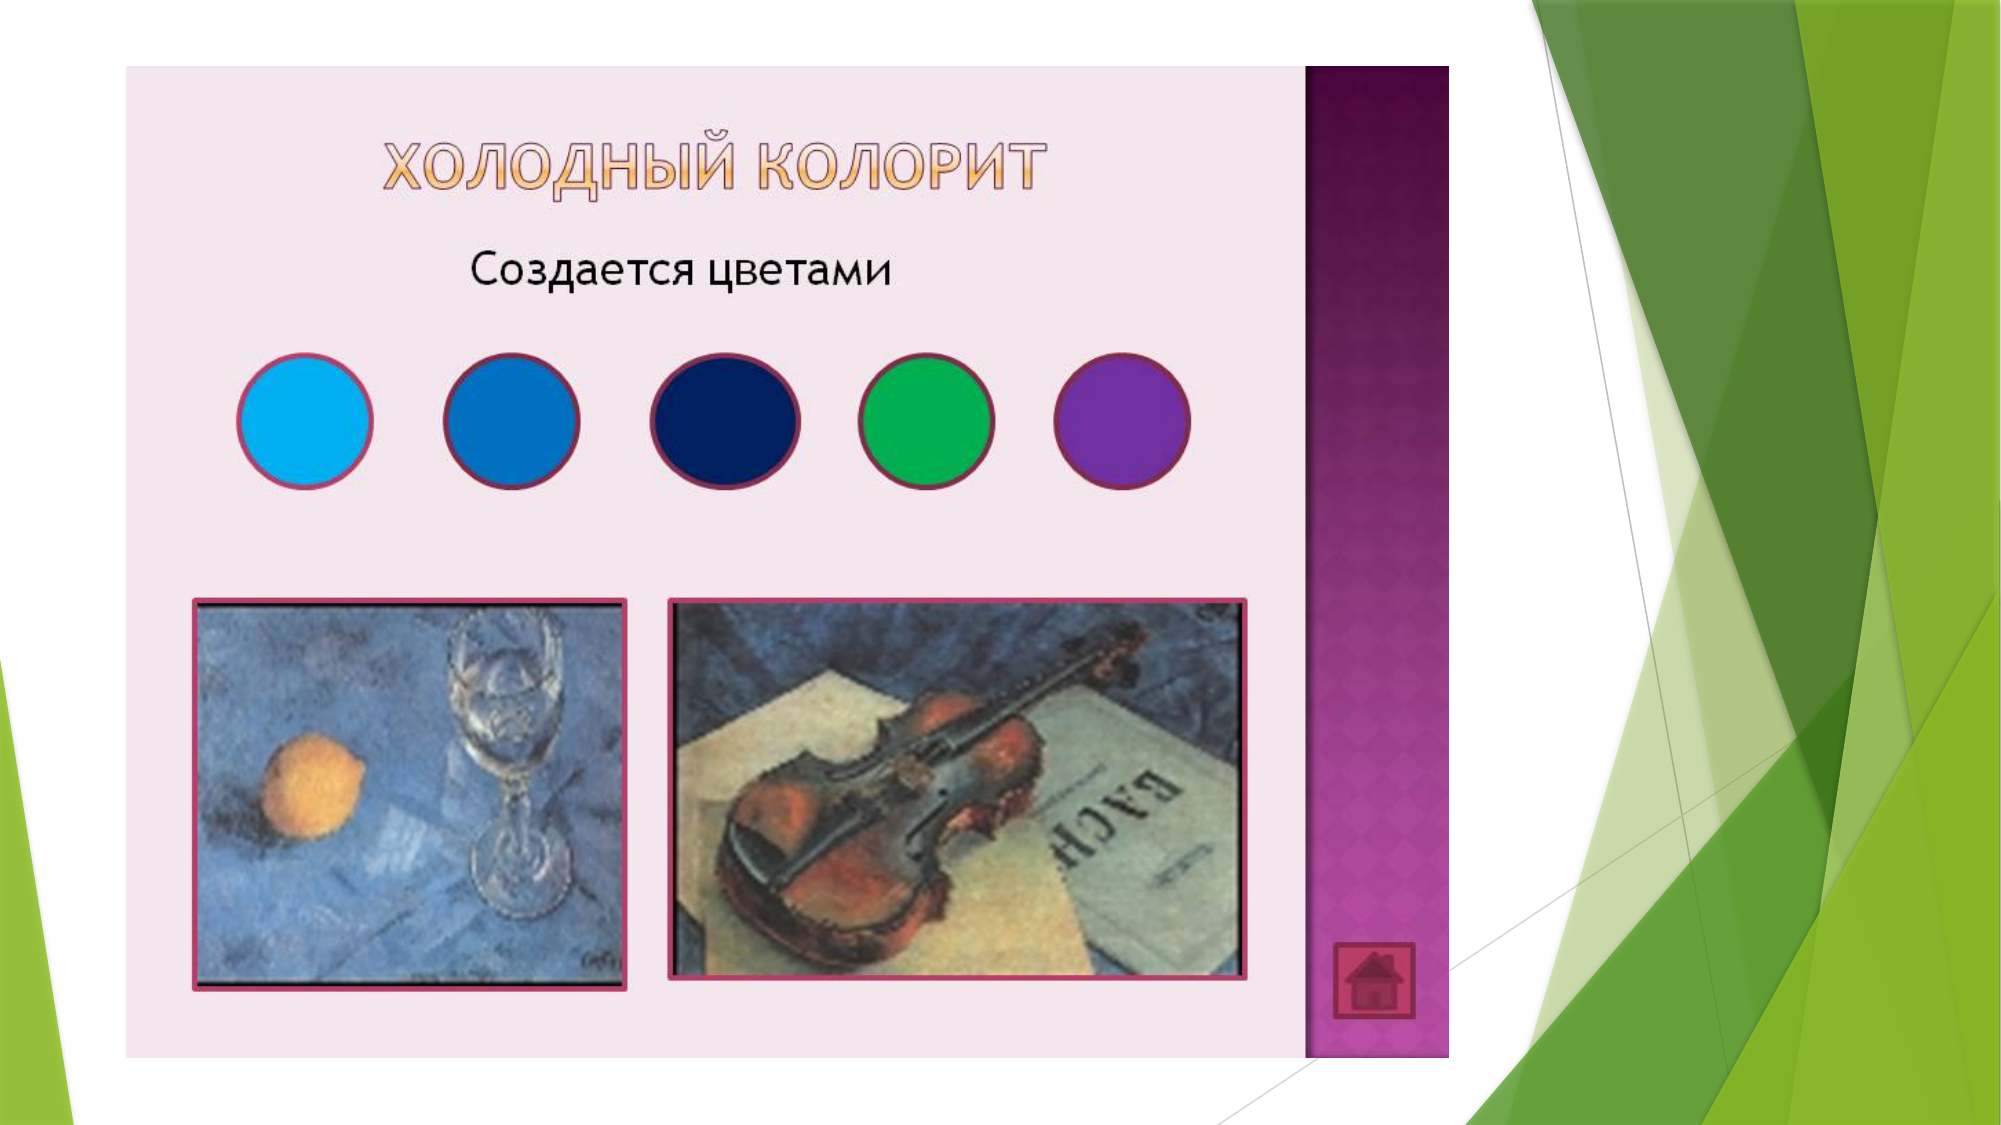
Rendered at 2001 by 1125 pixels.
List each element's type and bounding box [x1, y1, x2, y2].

list [126, 65, 1450, 1059]
